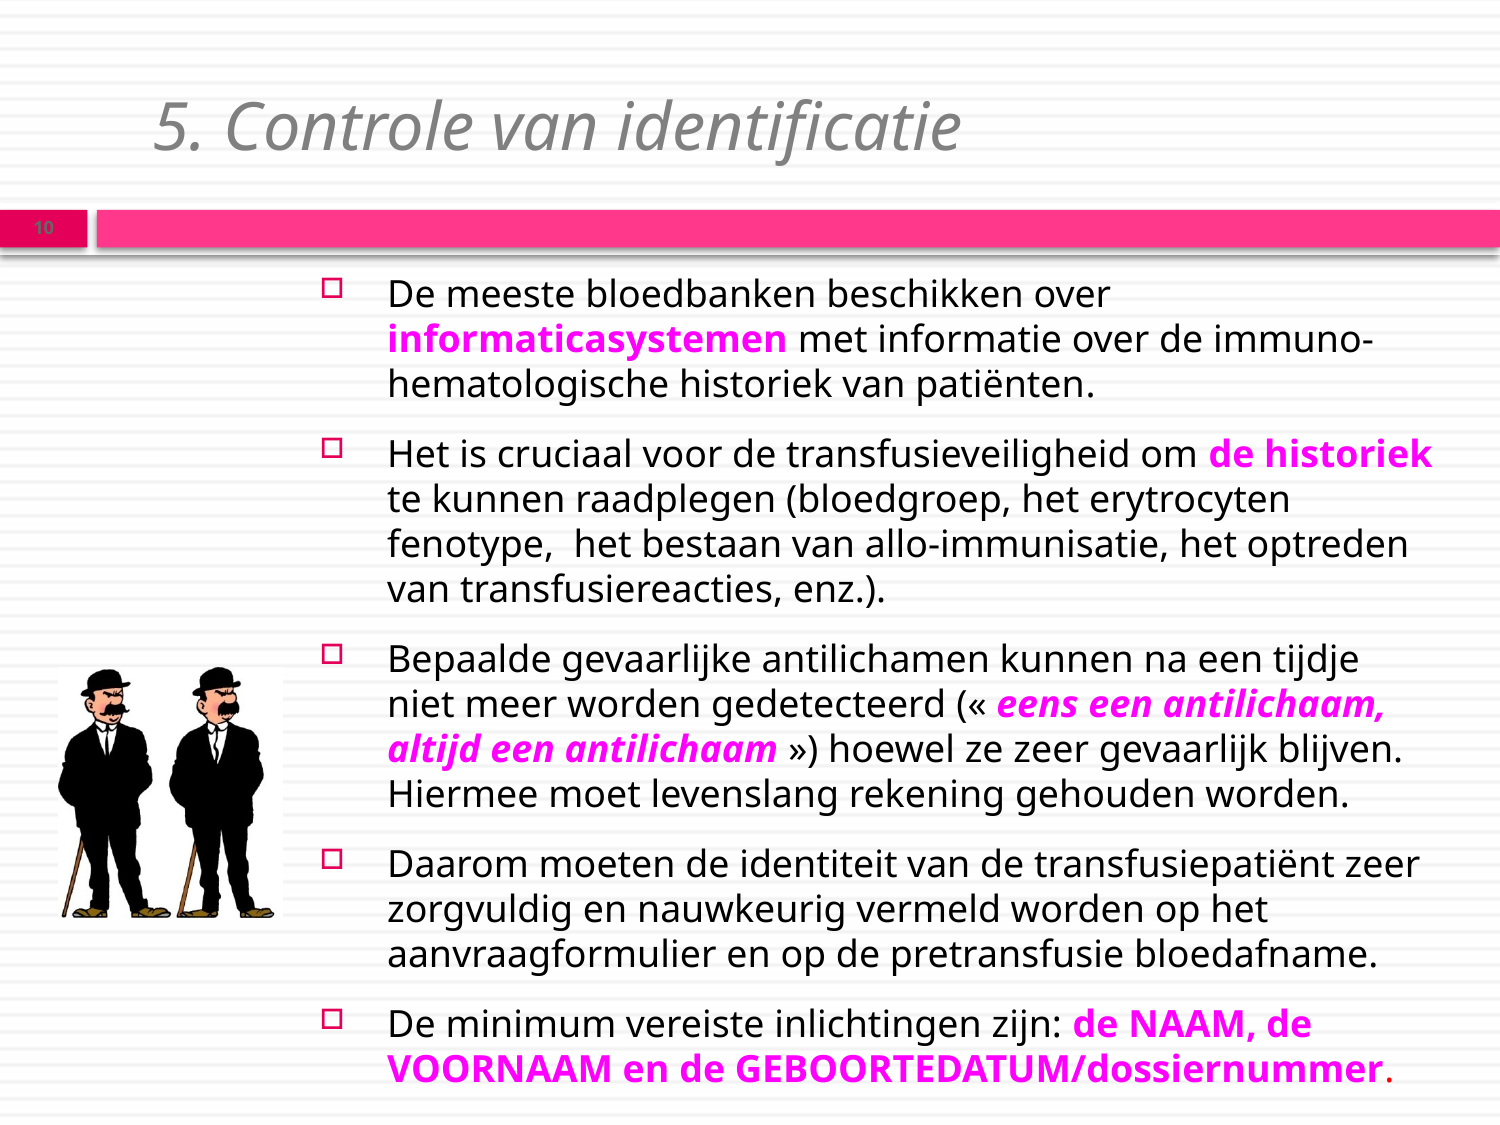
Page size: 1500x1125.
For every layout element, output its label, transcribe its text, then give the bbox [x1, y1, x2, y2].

picture [58, 667, 283, 919]
list De meeste bloedbanken beschikken over informaticasystemen met informatie over de immuno-hematologische historiek van patiënten. Het is cruciaal voor de transfusieveiligheid om de historiek te kunnen raadplegen (bloedgroep, het erytrocyten fenotype, het bestaan van allo-immunisatie, het optreden van transfusiereacties, enz.). Bepaalde gevaarlijke antilichamen kunnen na een tijdje niet meer worden gedetecteerd (« eens een antilichaam, altijd een antilichaam ») hoewel ze zeer gevaarlijk blijven. Hiermee moet levenslang rekening gehouden worden. Daarom moeten de identiteit van de transfusiepatiënt zeer zorgvuldig en nauwkeurig vermeld worden op het aanvraagformulier en op de pretransfusie bloedafname. De minimum vereiste inlichtingen zijn: de NAAM, de VOORNAAM en de GEBOORTEDATUM/dossiernummer. [304, 262, 1454, 1090]
title 5. Controle van identificatie [138, 42, 1476, 206]
slide_number 10 [0, 208, 88, 249]
